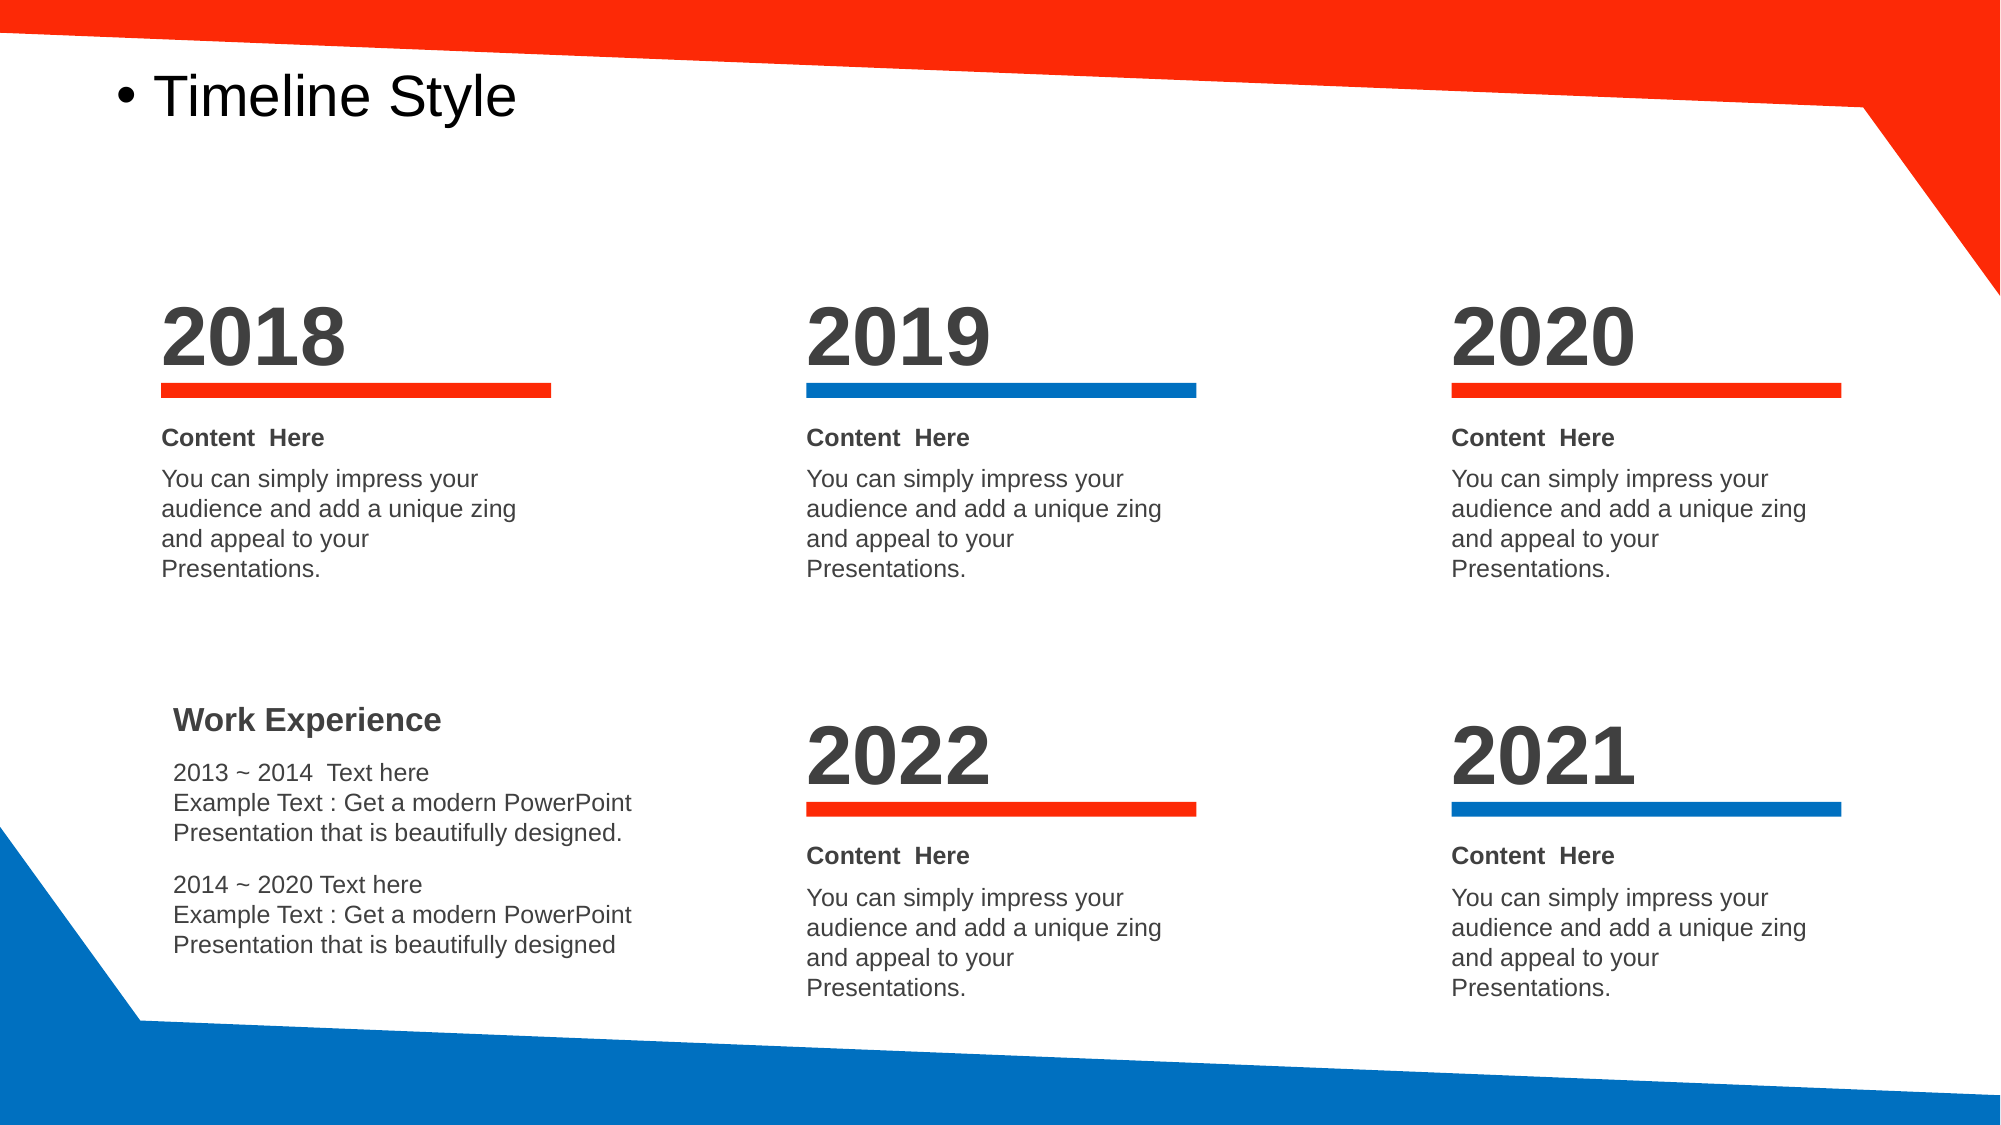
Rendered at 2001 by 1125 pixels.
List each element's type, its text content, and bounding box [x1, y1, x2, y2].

text_box 2013 ~ 2014 Text here Example Text : Get a modern PowerPoint Presentation that is beautifully designed. [158, 748, 708, 854]
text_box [1451, 700, 1842, 981]
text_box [806, 700, 1197, 981]
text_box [806, 281, 1197, 562]
text_box 2014 ~ 2020 Text here Example Text : Get a modern PowerPoint Presentation that is beautifully designed [158, 861, 708, 967]
list Timeline Style [101, 59, 2000, 178]
text_box Work Experience [158, 694, 708, 742]
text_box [1451, 281, 1842, 562]
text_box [161, 281, 552, 562]
